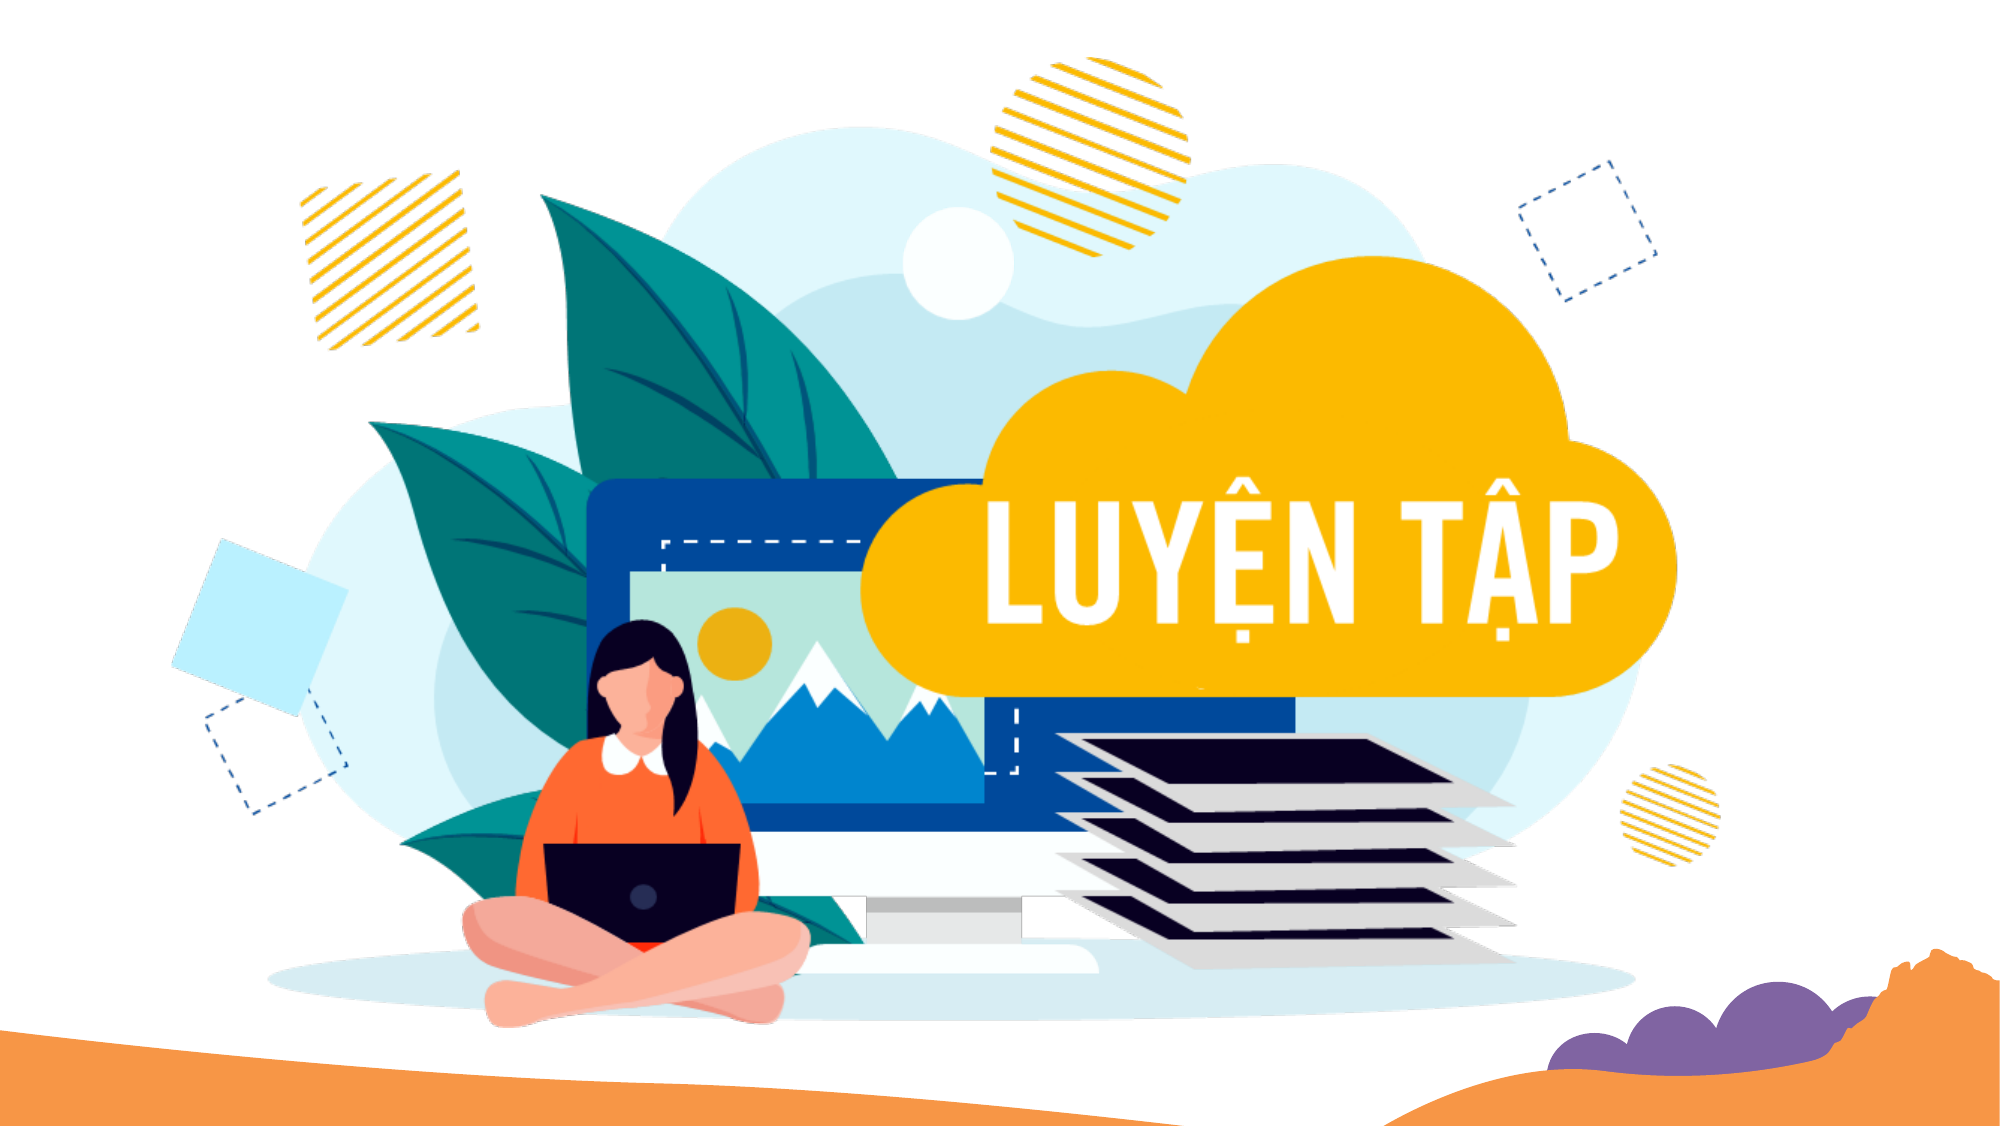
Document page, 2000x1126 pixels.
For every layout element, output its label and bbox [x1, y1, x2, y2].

picture [170, 56, 1755, 1028]
